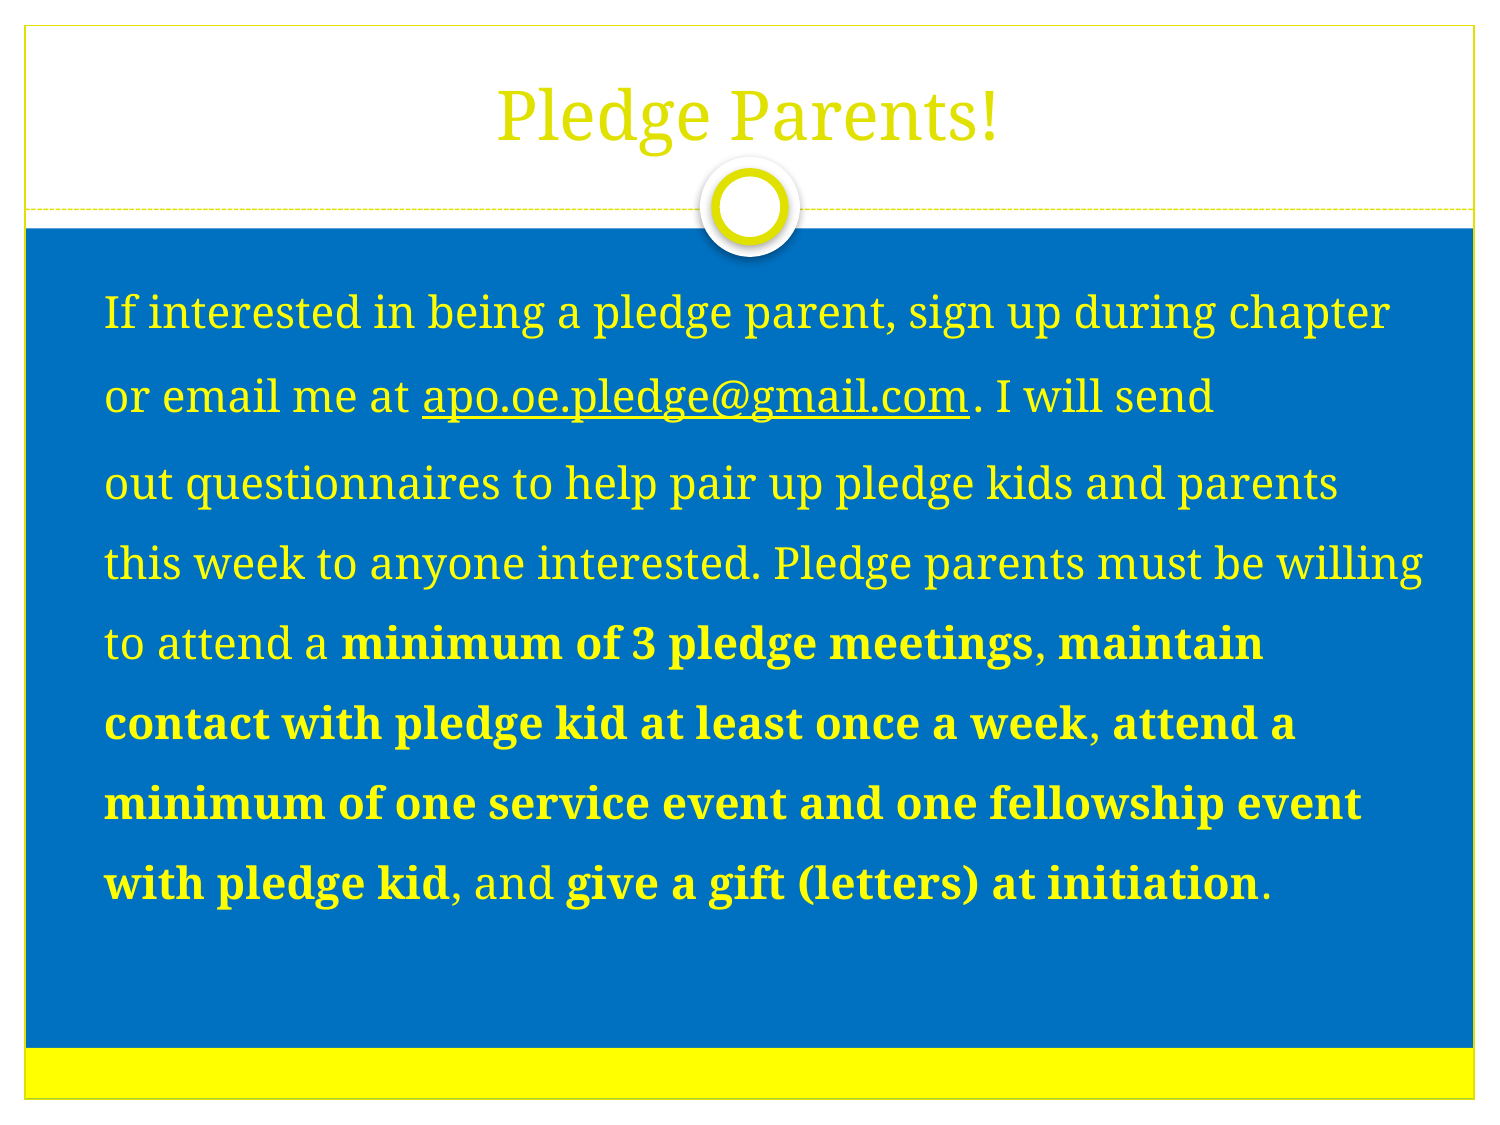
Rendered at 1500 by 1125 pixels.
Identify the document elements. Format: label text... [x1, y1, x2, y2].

title Pledge Parents! [49, 37, 1450, 162]
list If interested in being a pledge parent, sign up during chapter or email me at apo.oe.pledge@gmail.com. I will send out questionnaires to help pair up pledge kids and parents this week to anyone interested. Pledge parents must be willing to attend a minimum of 3 pledge meetings, maintain contact with pledge kid at least once a week, attend a minimum of one service event and one fellowship event with pledge kid, and give a gift (letters) at initiation. [49, 250, 1445, 1001]
